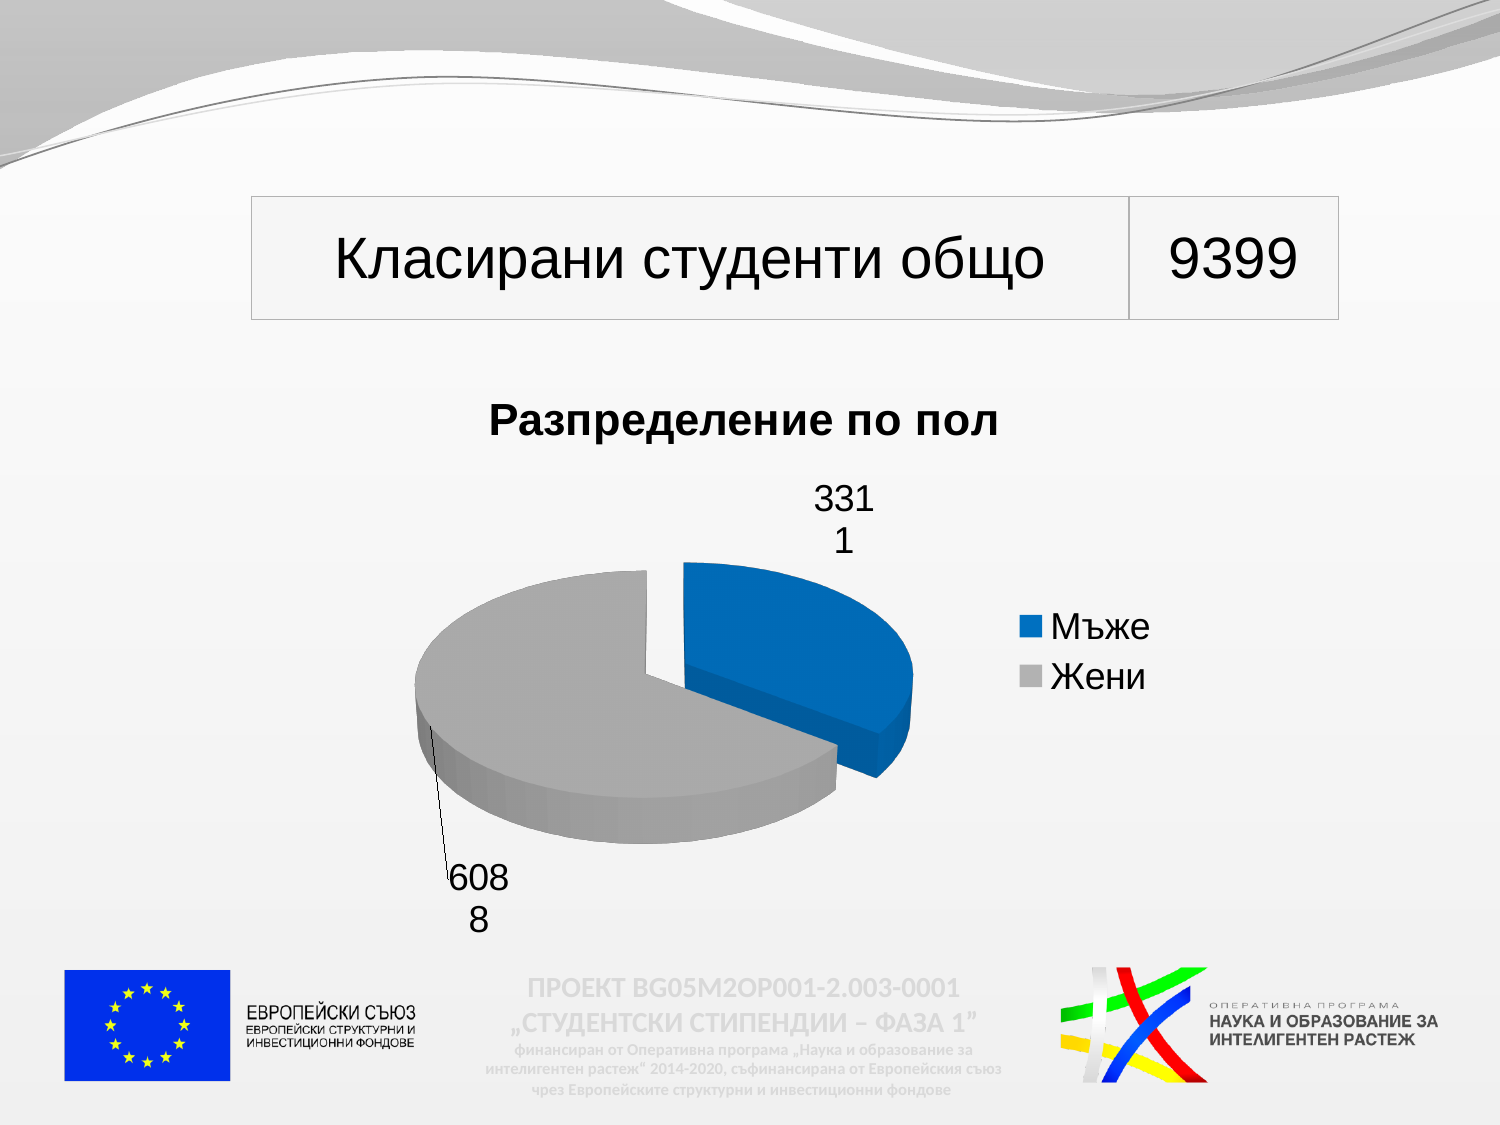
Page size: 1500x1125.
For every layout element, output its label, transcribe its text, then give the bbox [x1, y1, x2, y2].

text_box ПРОЕКТ BG05М2ОР001-2.003-0001 „СТУДЕНТСКИ СТИПЕНДИИ – ФАЗА 1” финансиран от Оперативна програма „Наука и образование за интелигентен растеж“ 2014-2020, съфинансирана от Европейския съюз чрез Европейските структурни и инвестиционни фондове [466, 961, 1022, 1125]
picture [48, 952, 455, 1090]
table_header 9399 [1130, 197, 1338, 319]
picture [1045, 946, 1459, 1093]
table_header Класирани студенти общо [252, 197, 1128, 319]
chart [312, 361, 1176, 941]
